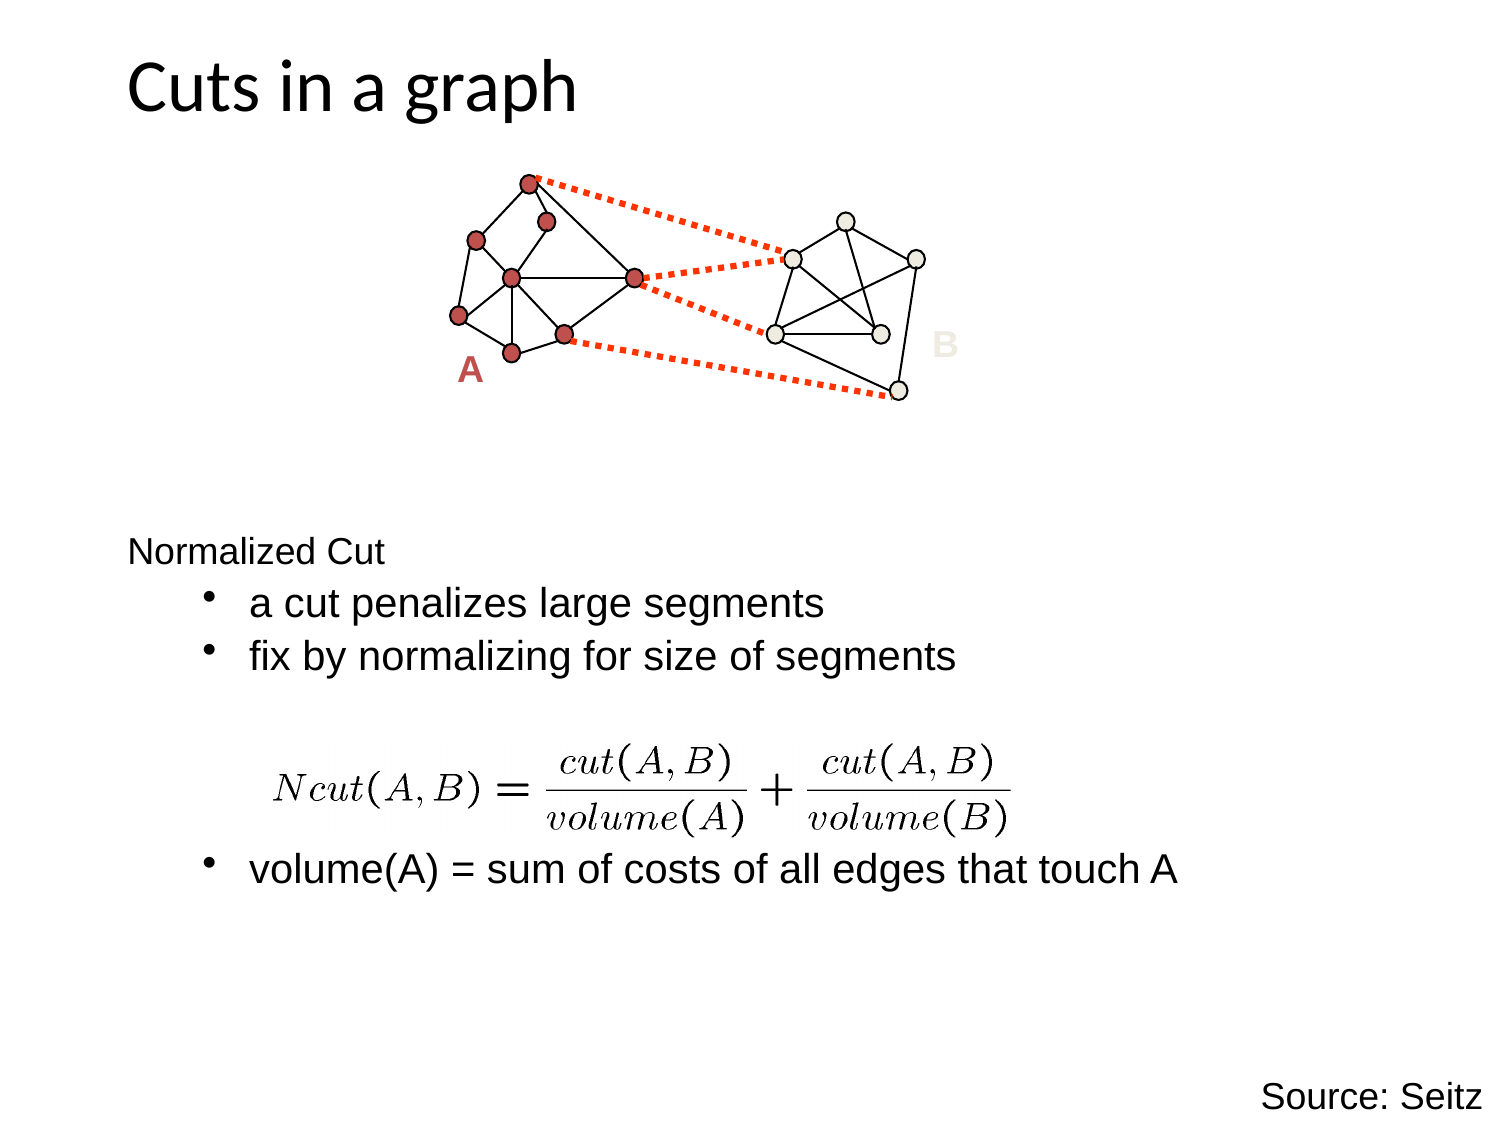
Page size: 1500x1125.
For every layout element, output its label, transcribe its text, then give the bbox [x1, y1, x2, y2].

text_box [503, 349, 518, 363]
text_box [520, 340, 559, 354]
text_box [770, 332, 780, 339]
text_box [482, 190, 524, 235]
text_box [570, 284, 629, 329]
text_box [555, 328, 573, 344]
text_box [836, 212, 855, 229]
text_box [537, 261, 629, 272]
text_box [789, 256, 802, 264]
text_box [467, 231, 485, 250]
text_box [450, 308, 463, 325]
picture [272, 742, 1011, 838]
text_box Source: Seitz [1245, 1064, 1499, 1124]
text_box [898, 268, 917, 382]
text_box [798, 228, 840, 254]
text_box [535, 177, 788, 254]
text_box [517, 236, 532, 272]
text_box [458, 246, 471, 307]
text_box B [921, 312, 974, 373]
text_box [896, 390, 908, 400]
text_box [628, 268, 638, 288]
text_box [851, 228, 908, 260]
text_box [640, 284, 767, 335]
text_box A [442, 337, 499, 398]
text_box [643, 261, 785, 279]
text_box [781, 265, 911, 329]
text_box [520, 174, 535, 194]
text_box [517, 284, 559, 329]
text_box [464, 321, 506, 347]
text_box [912, 249, 925, 269]
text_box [482, 246, 506, 272]
title Cuts in a graph [112, 12, 1388, 151]
text_box [503, 268, 517, 288]
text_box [570, 340, 893, 398]
text_box Normalized Cut a cut penalizes large segments fix by normalizing for size of segments volume(A) = sum of costs of all edges that touch A [112, 525, 1388, 725]
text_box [467, 284, 506, 316]
